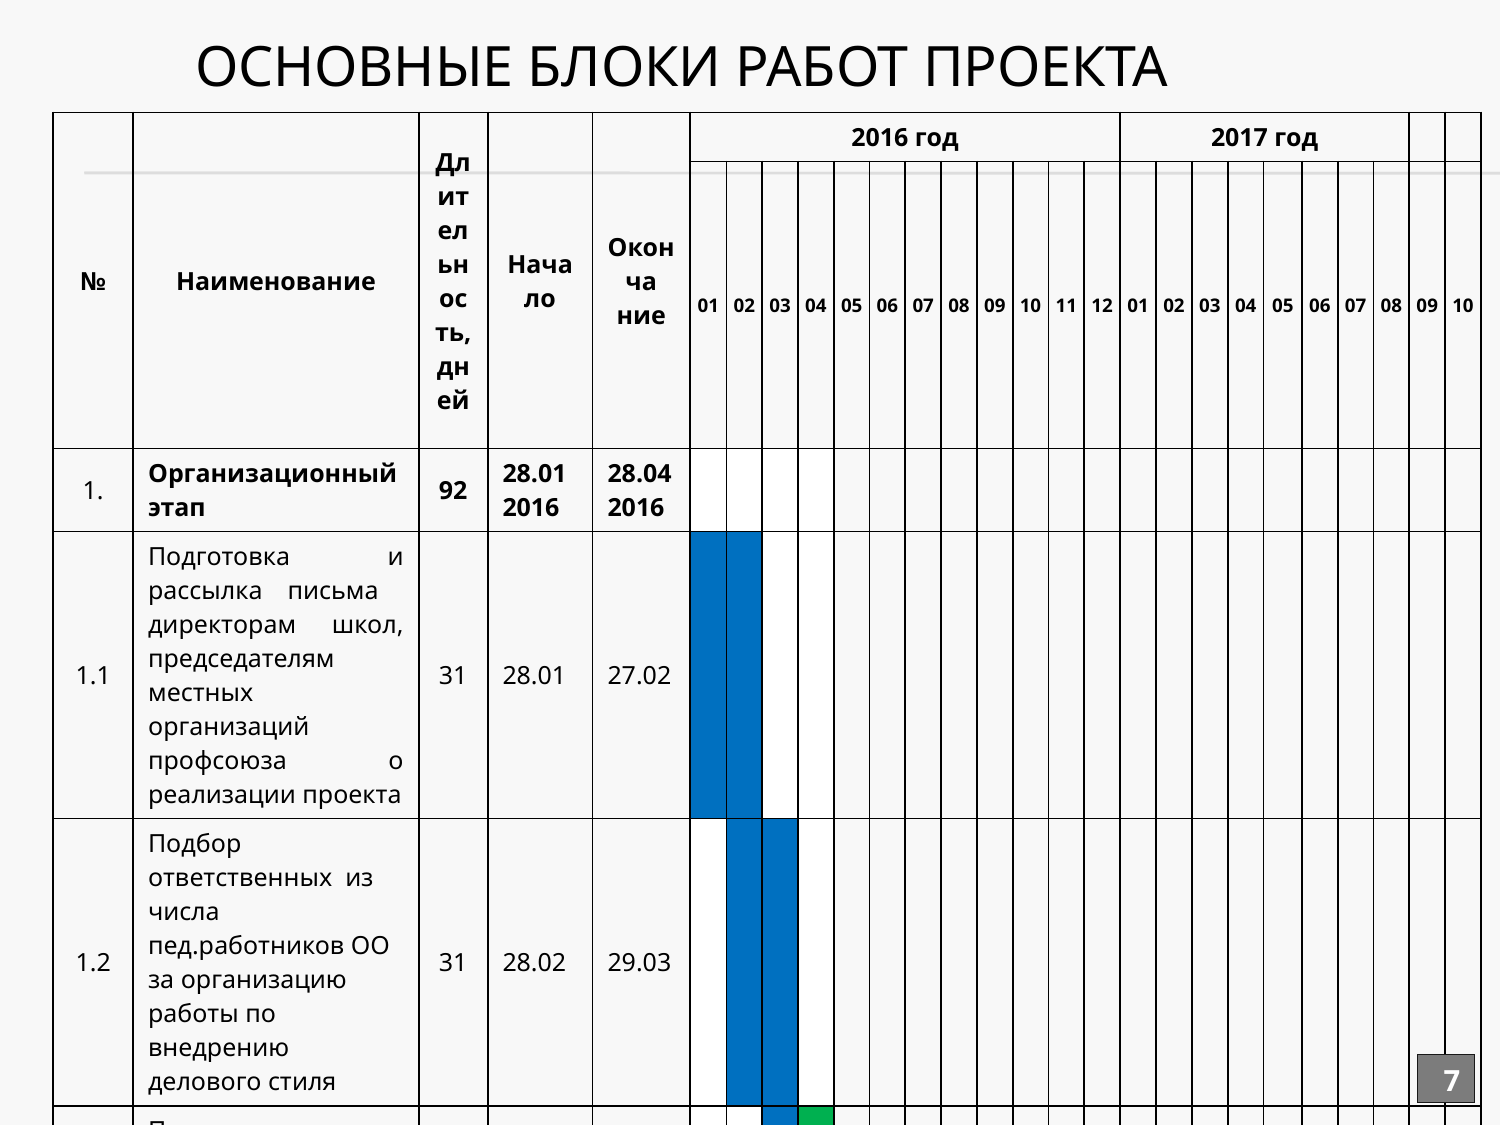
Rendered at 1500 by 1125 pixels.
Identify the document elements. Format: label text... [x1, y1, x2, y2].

table_cell [1193, 819, 1227, 1105]
table_cell [1374, 1107, 1408, 1125]
table_cell [1049, 819, 1083, 1105]
table_cell [1264, 532, 1301, 818]
table_cell [1410, 819, 1444, 1105]
table_header [1410, 113, 1444, 161]
table_cell 08 [942, 162, 976, 448]
table_cell 30 [420, 1107, 487, 1125]
table_cell [727, 819, 761, 1105]
table_cell [906, 449, 940, 531]
table_cell [799, 1107, 833, 1125]
table_cell Подбор ответственных из числа пед.работников ОО за организацию работы по внедрению делового стиля [134, 819, 418, 1105]
table_cell [870, 449, 904, 531]
table_cell [1339, 1107, 1373, 1125]
table_cell [835, 449, 869, 531]
table_cell 28.04 2016 [593, 449, 689, 531]
table_cell [799, 532, 833, 818]
table_cell 1.3 [54, 1107, 132, 1125]
table_cell [1374, 532, 1408, 818]
table_cell 31 [420, 532, 487, 818]
title Основные блоки работ проекта [50, 23, 1475, 106]
table_cell 1.2 [54, 819, 132, 1105]
table_cell [1264, 819, 1301, 1105]
table_cell 28.01 [489, 532, 592, 818]
table_cell [1014, 449, 1048, 531]
table_cell [1339, 819, 1373, 1105]
table_cell [1303, 449, 1337, 531]
table_cell [1339, 532, 1373, 818]
table_cell [1014, 1107, 1048, 1125]
table_cell [1229, 449, 1263, 531]
table_cell Организационный этап [134, 449, 418, 531]
table_cell 05 [1264, 162, 1301, 448]
table_header Оконча ние [593, 113, 689, 448]
table_cell 07 [1339, 162, 1373, 448]
table_cell [1085, 532, 1119, 818]
table_cell Подготовка и рассылка письма директорам школ, председателям местных организаций профсоюза о реализации проекта [134, 532, 418, 818]
table_cell 10 [1446, 162, 1480, 448]
table_cell [1014, 532, 1048, 818]
table_cell [1157, 1107, 1191, 1125]
table_header Длительность, дней [420, 113, 487, 448]
table_header № [54, 113, 132, 448]
table_cell [870, 532, 904, 818]
table_header 2016 год [691, 113, 1119, 161]
table_cell [1410, 1107, 1444, 1125]
table_cell [799, 819, 833, 1105]
table_cell [1446, 449, 1480, 531]
table_cell [1121, 1107, 1155, 1125]
table_cell 07 [906, 162, 940, 448]
table_cell [1264, 449, 1301, 531]
table_cell [1374, 449, 1408, 531]
table_cell 30.03 [489, 1107, 592, 1125]
table_cell [1264, 1107, 1301, 1125]
table_cell [942, 819, 976, 1105]
table_cell [727, 532, 761, 818]
table_cell 1. [54, 449, 132, 531]
table_cell [691, 1107, 726, 1125]
table_cell [1410, 449, 1444, 531]
table_cell 09 [1410, 162, 1444, 448]
table_cell [799, 449, 833, 531]
table_cell 04 [1229, 162, 1263, 448]
table_cell 08 [1374, 162, 1408, 448]
table_cell [870, 1107, 904, 1125]
table_cell 29.03 [593, 819, 689, 1105]
table_cell Проведение собраний в трудовых коллективах ОО по вопросу введения классического делового стиля одежды для педагогических работников [134, 1107, 418, 1125]
table_cell [1193, 1107, 1227, 1125]
table_cell [942, 1107, 976, 1125]
table_cell [906, 1107, 940, 1125]
table_cell 02 [1157, 162, 1191, 448]
table_cell 28.01 2016 [489, 449, 592, 531]
table_cell 31 [420, 819, 487, 1105]
table_cell 05 [835, 162, 869, 448]
table_cell 01 [691, 162, 726, 448]
table_cell [691, 532, 726, 818]
table_cell [727, 449, 761, 531]
table_cell [870, 819, 904, 1105]
table_cell [1303, 532, 1337, 818]
table_cell [1049, 532, 1083, 818]
table_cell [978, 532, 1012, 818]
table_cell [1229, 819, 1263, 1105]
table_cell [1193, 532, 1227, 818]
table_cell [1446, 819, 1480, 1105]
table_cell 03 [1193, 162, 1227, 448]
table_cell [1121, 532, 1155, 818]
table_cell [1014, 819, 1048, 1105]
table_cell 92 [420, 449, 487, 531]
table_cell [1410, 532, 1444, 818]
table_cell [1303, 1107, 1337, 1125]
table_cell [906, 532, 940, 818]
table_cell [1085, 449, 1119, 531]
table_cell [1085, 819, 1119, 1105]
table_cell 10 [1014, 162, 1048, 448]
table_cell 01 [1121, 162, 1155, 448]
table_cell [1446, 532, 1480, 818]
table_cell 03 [763, 162, 797, 448]
table_header Начало [489, 113, 592, 448]
table_cell [942, 449, 976, 531]
table_cell [1193, 449, 1227, 531]
table_cell 09 [978, 162, 1012, 448]
table_cell 04 [799, 162, 833, 448]
table_cell [1229, 1107, 1263, 1125]
table_cell [1374, 819, 1408, 1105]
table_cell [1121, 819, 1155, 1105]
table_cell [691, 819, 726, 1105]
table_cell [763, 1107, 797, 1125]
table_cell [1303, 819, 1337, 1105]
table_cell 1.1 [54, 532, 132, 818]
table_cell [763, 819, 797, 1105]
table_cell [1049, 1107, 1083, 1125]
table_cell [978, 449, 1012, 531]
table_header [1446, 113, 1480, 161]
table_cell [1446, 1107, 1480, 1125]
table_cell [835, 532, 869, 818]
slide_number 7 [1417, 1054, 1475, 1103]
table_cell [1229, 532, 1263, 818]
table_cell 11 [1049, 162, 1083, 448]
table_header Наименование [134, 113, 418, 448]
table_cell [763, 449, 797, 531]
table_cell [1085, 1107, 1119, 1125]
table_cell 28.04 [593, 1107, 689, 1125]
table_cell 12 [1085, 162, 1119, 448]
table_cell [691, 449, 726, 531]
table_cell [1339, 449, 1373, 531]
table_cell [978, 1107, 1012, 1125]
table_cell 02 [727, 162, 761, 448]
table_cell [1157, 532, 1191, 818]
table_cell 06 [1303, 162, 1337, 448]
table_cell [1049, 449, 1083, 531]
table_cell [978, 819, 1012, 1105]
table_cell [763, 532, 797, 818]
table_cell [835, 819, 869, 1105]
table_cell [942, 532, 976, 818]
table_cell [1121, 449, 1155, 531]
table_cell 28.02 [489, 819, 592, 1105]
table_cell [835, 1107, 869, 1125]
table_cell 06 [870, 162, 904, 448]
table_header 2017 год [1121, 113, 1408, 161]
table_cell [1157, 449, 1191, 531]
table_cell [1157, 819, 1191, 1105]
table_cell [906, 819, 940, 1105]
table_cell [727, 1107, 761, 1125]
table_cell 27.02 [593, 532, 689, 818]
